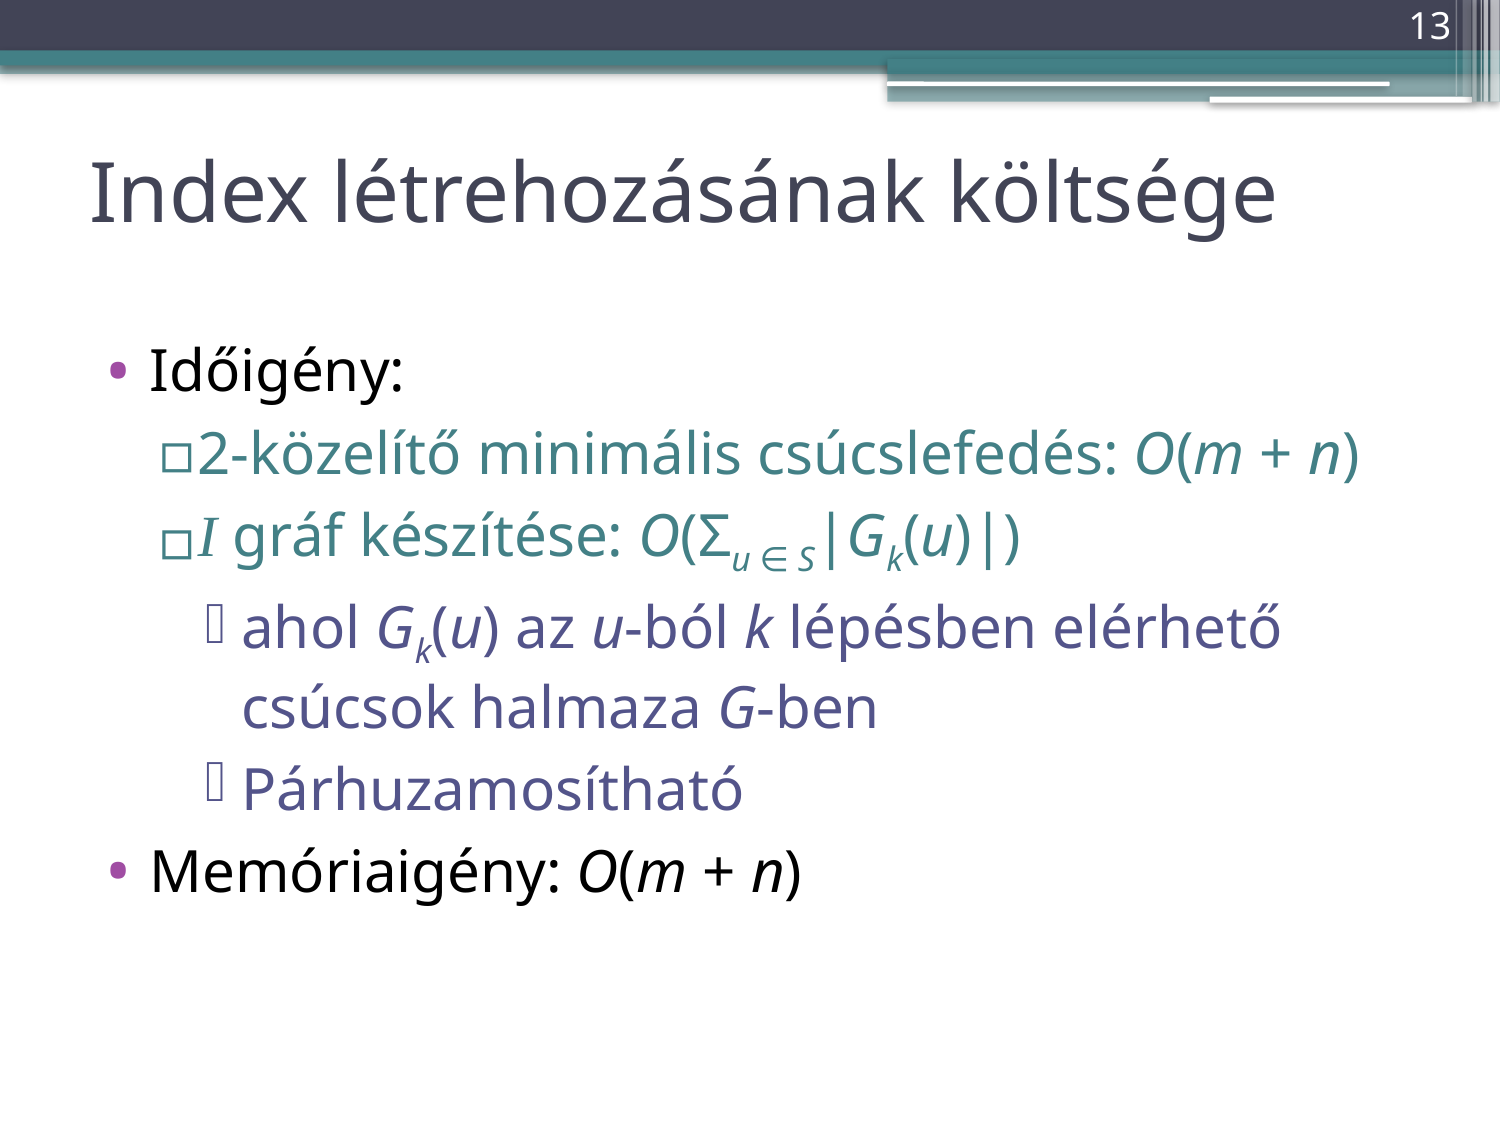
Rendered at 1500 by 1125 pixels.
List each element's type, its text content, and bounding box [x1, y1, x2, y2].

list Időigény: 2-közelítő minimális csúcslefedés: O(m + n) I gráf készítése: O(Σu ∈ S|Gk(u)|) ahol Gk(u) az u-ból k lépésben elérhető csúcsok halmaza G-ben Párhuzamosítható Memóriaigény: O(m + n) [75, 326, 1425, 1069]
slide_number 13 [1341, 0, 1466, 61]
title Index létrehozásának költsége [75, 101, 1425, 277]
